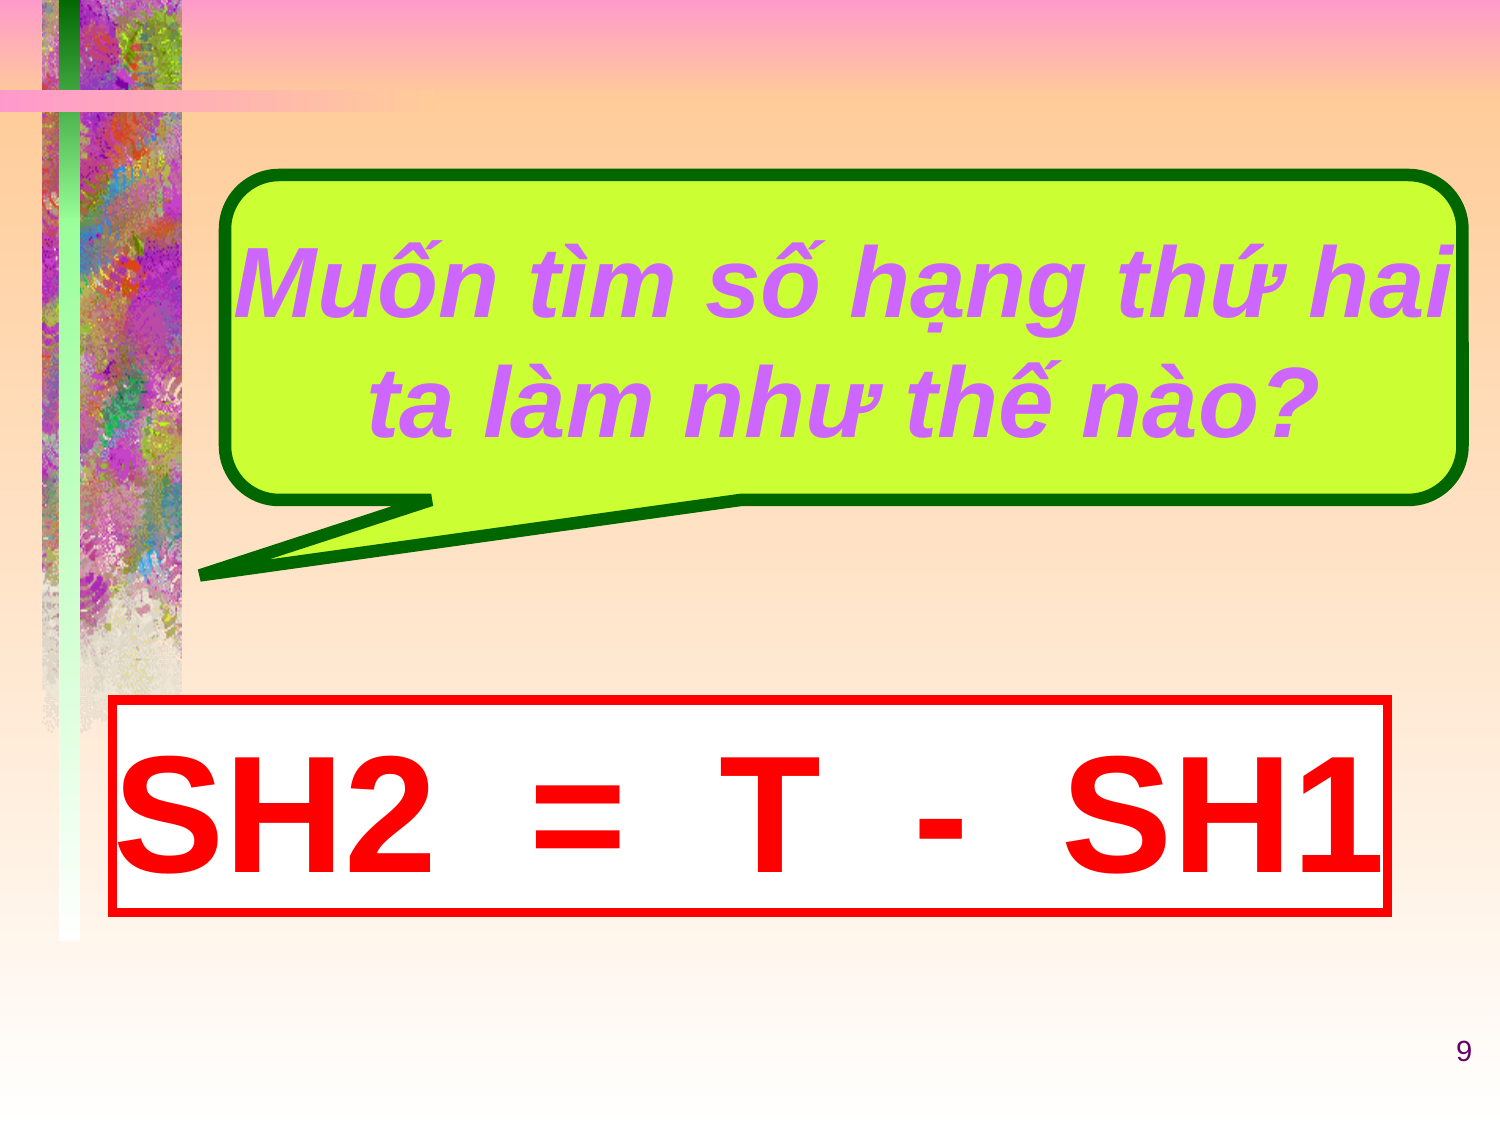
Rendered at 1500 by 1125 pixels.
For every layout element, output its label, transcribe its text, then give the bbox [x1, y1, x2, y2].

picture [80, 0, 182, 90]
picture [80, 111, 182, 821]
text_box Muốn tìm số hạng thứ hai ta làm như thế nào? [199, 174, 1463, 576]
slide_number 9 [1174, 1024, 1488, 1101]
picture [42, 0, 59, 90]
picture [42, 111, 59, 821]
text_box SH2 = T - SH1 [112, 699, 1388, 913]
